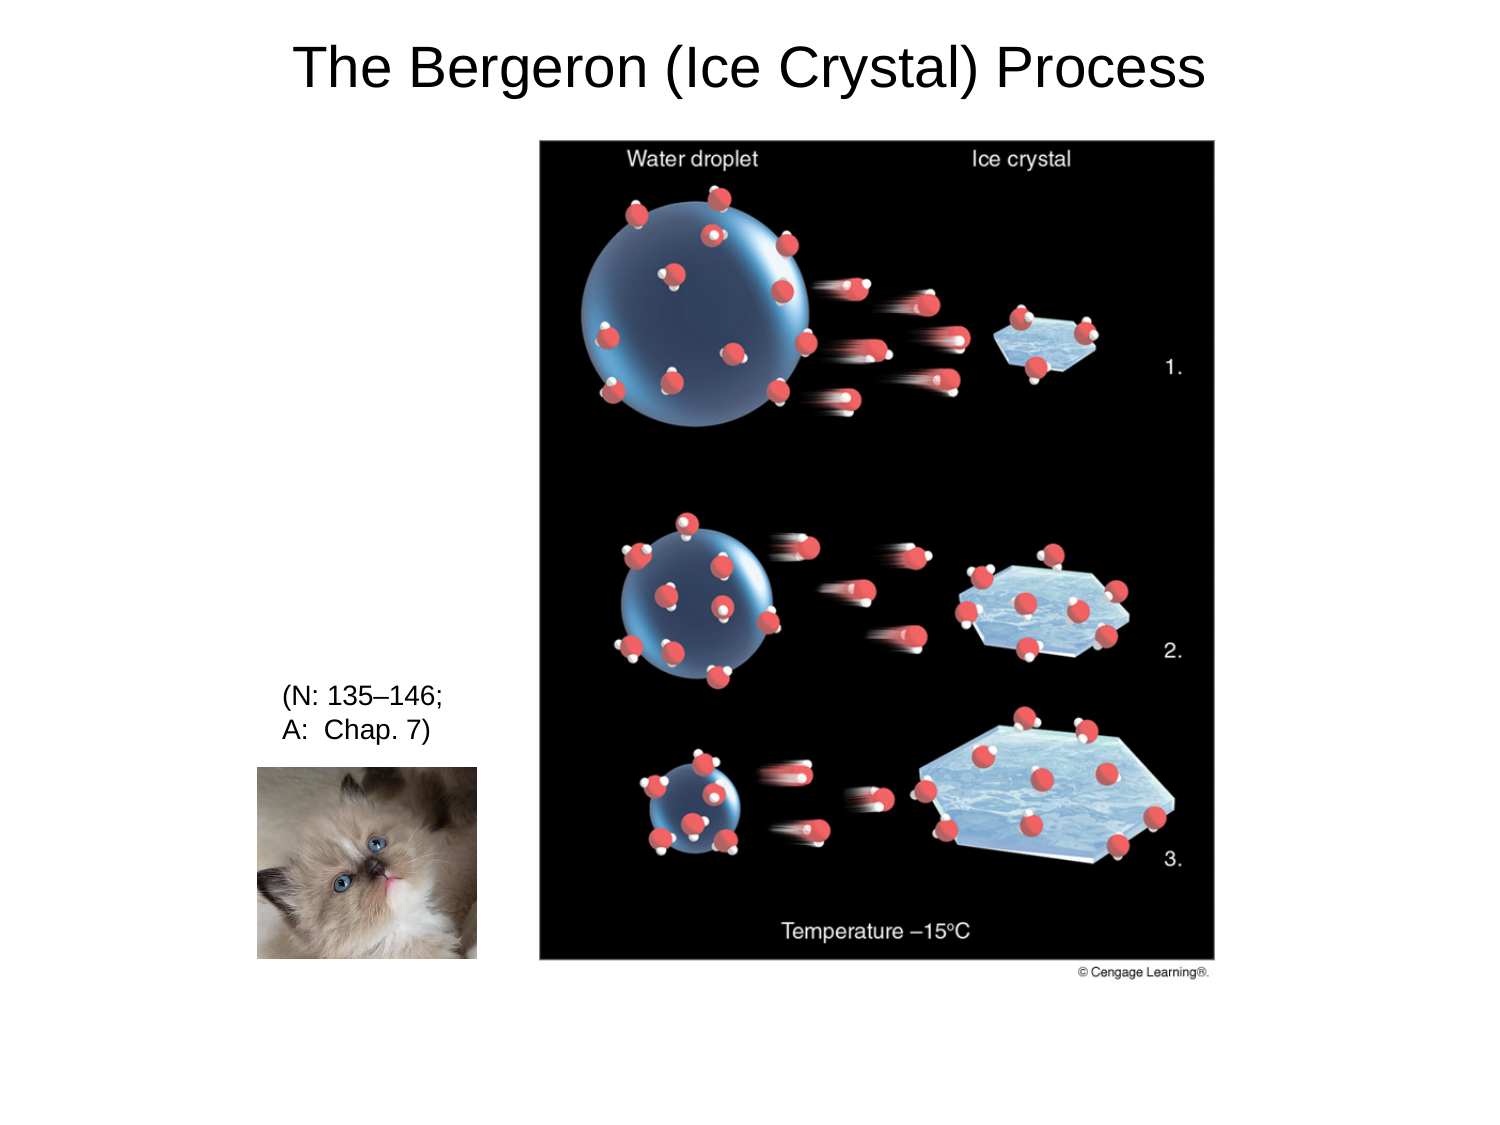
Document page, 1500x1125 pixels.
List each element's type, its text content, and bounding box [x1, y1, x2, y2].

picture [257, 767, 477, 959]
picture [539, 140, 1215, 985]
text_box The Bergeron (Ice Crystal) Process [188, 22, 1311, 107]
text_box (N: 135–146; A: Chap. 7) [267, 670, 459, 753]
